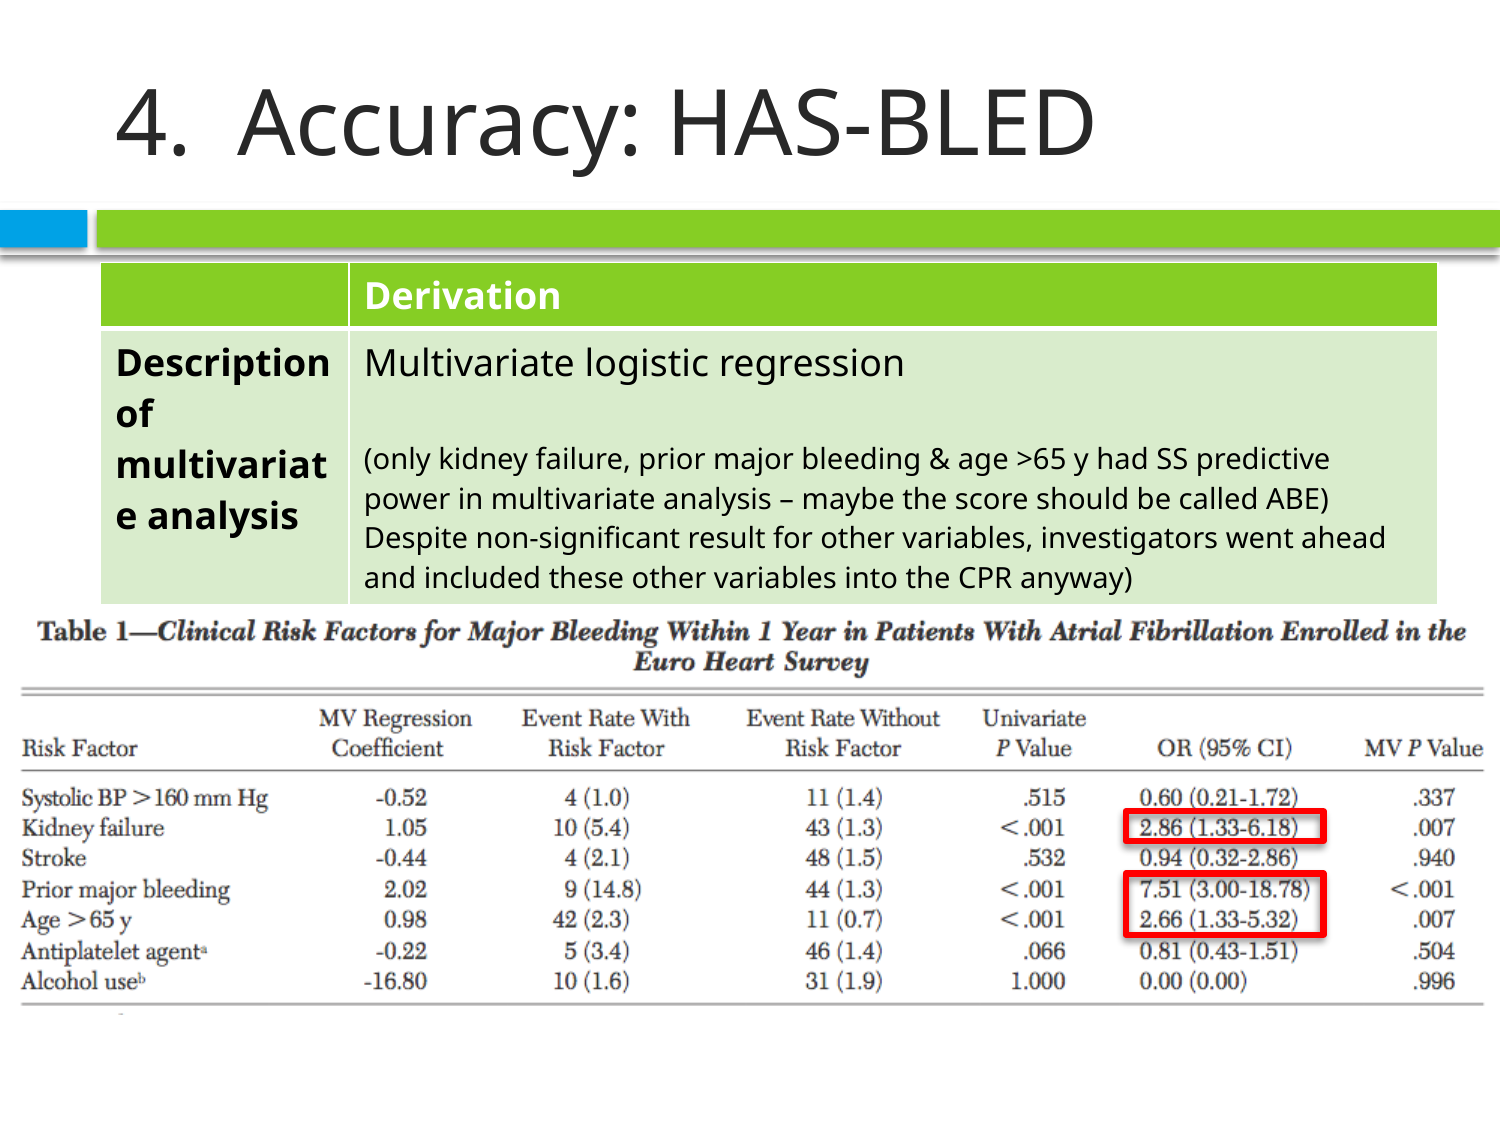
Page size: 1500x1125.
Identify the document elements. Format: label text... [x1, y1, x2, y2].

title Accuracy: HAS-BLED [100, 37, 1438, 200]
picture [0, 612, 1500, 1016]
table_header [101, 263, 348, 326]
table_header Derivation [350, 263, 1437, 326]
table_cell Description of multivariate analysis [101, 331, 348, 604]
table_cell Multivariate logistic regression (only kidney failure, prior major bleeding & age >65 y had SS predictive power in multivariate analysis – maybe the score should be called ABE) Despite non-significant result for other variables, investigators went ahead and included these other variables into the CPR anyway) [350, 331, 1437, 604]
